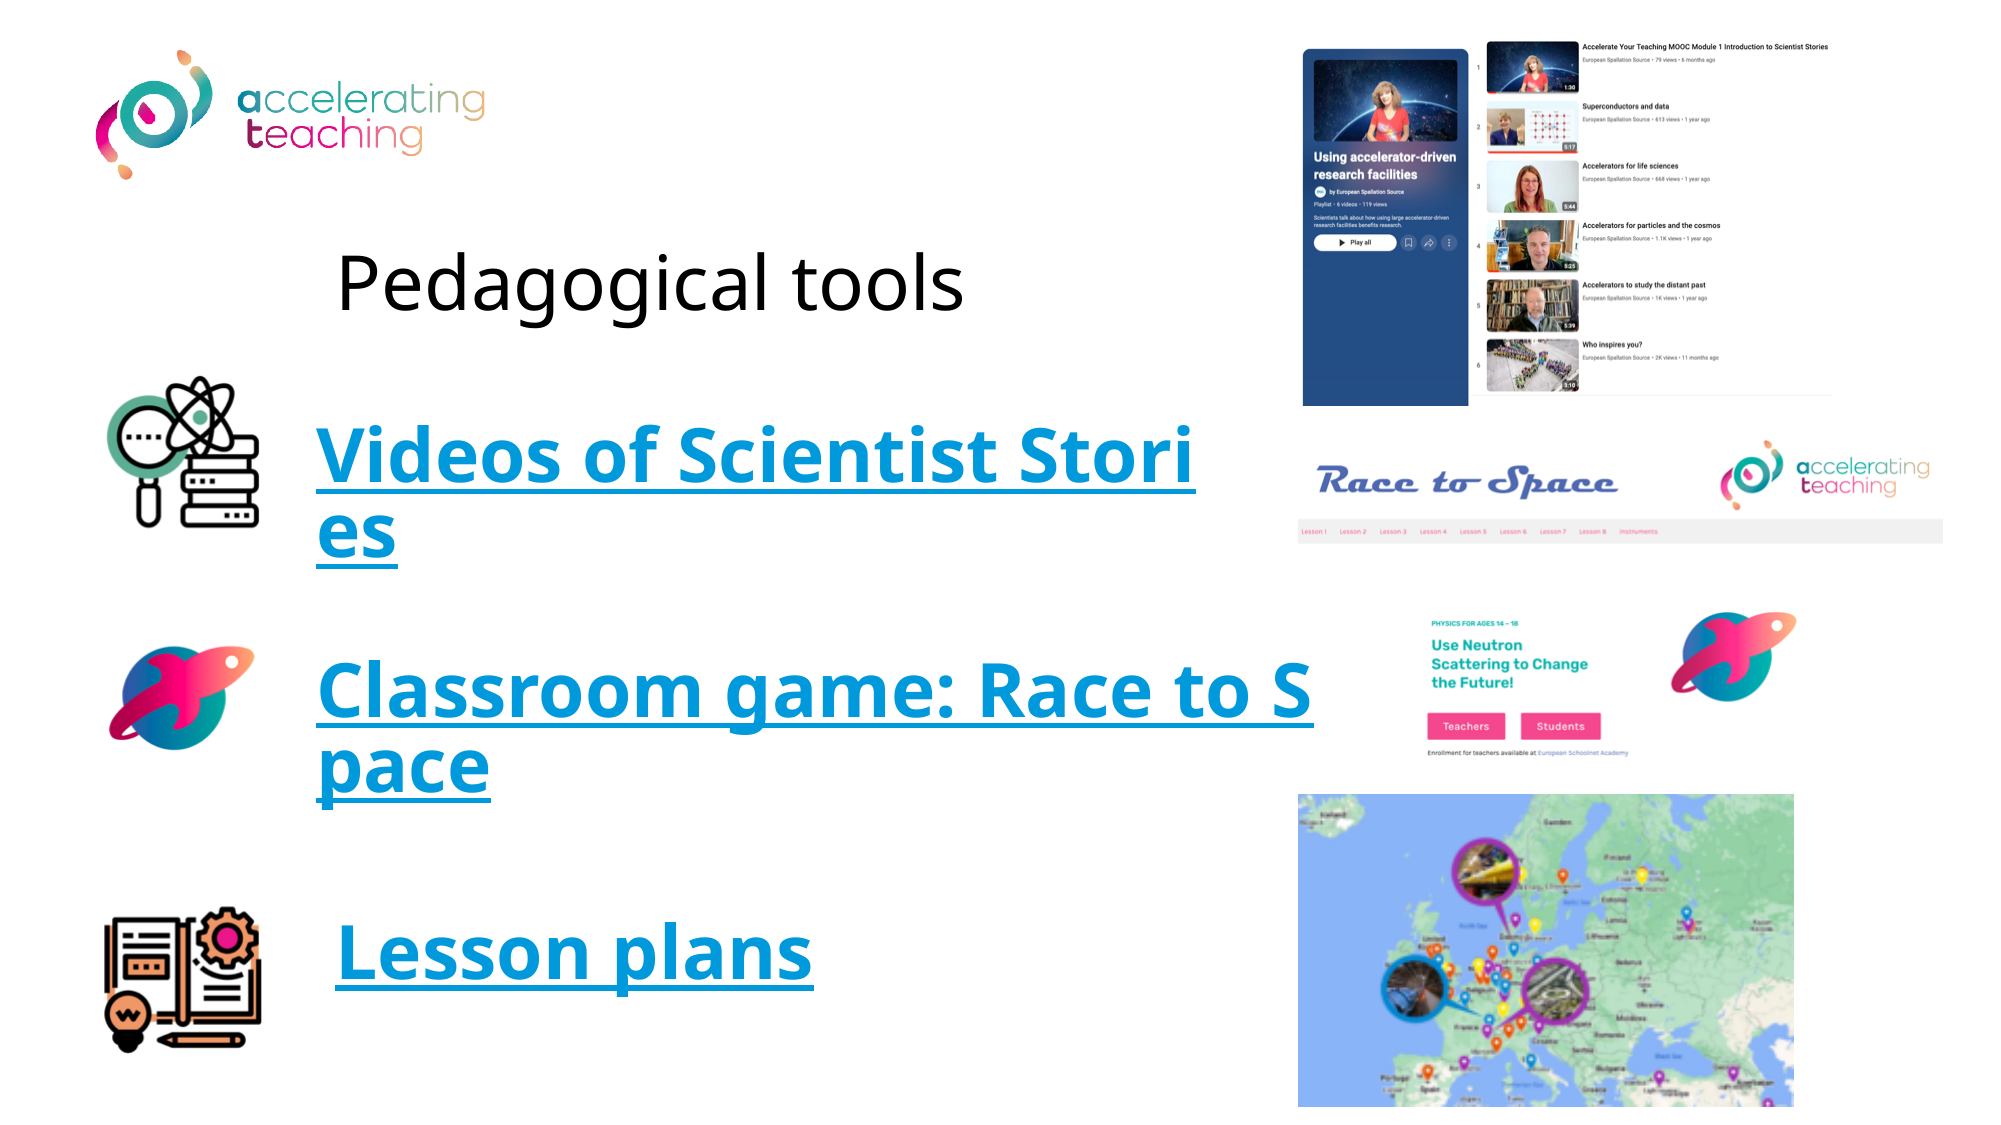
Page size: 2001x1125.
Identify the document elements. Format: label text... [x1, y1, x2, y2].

title Pedagogical tools [320, 194, 1097, 335]
picture [70, 364, 281, 1102]
text_box Videos of Scientist Stories [301, 400, 1216, 518]
text_box Lesson plans [320, 897, 1060, 1015]
picture [1297, 435, 1943, 764]
text_box Classroom game: Race to Space [301, 634, 1297, 752]
picture [1297, 38, 1832, 406]
picture [1297, 794, 1794, 1107]
picture [65, 23, 523, 207]
